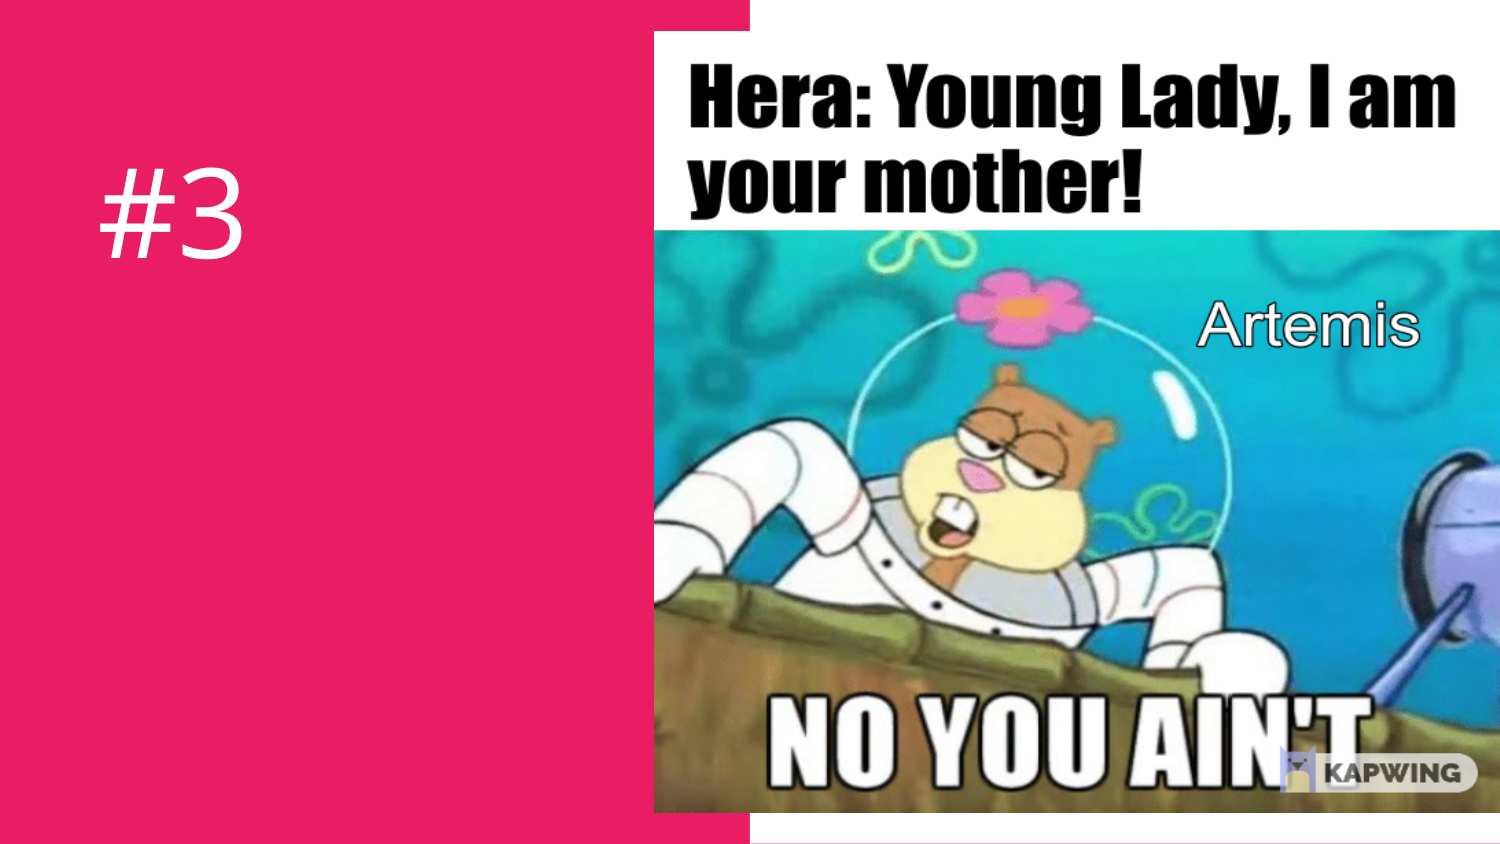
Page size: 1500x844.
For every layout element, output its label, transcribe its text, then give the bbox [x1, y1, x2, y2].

picture [654, 31, 1500, 813]
title #3 [10, 8, 336, 299]
